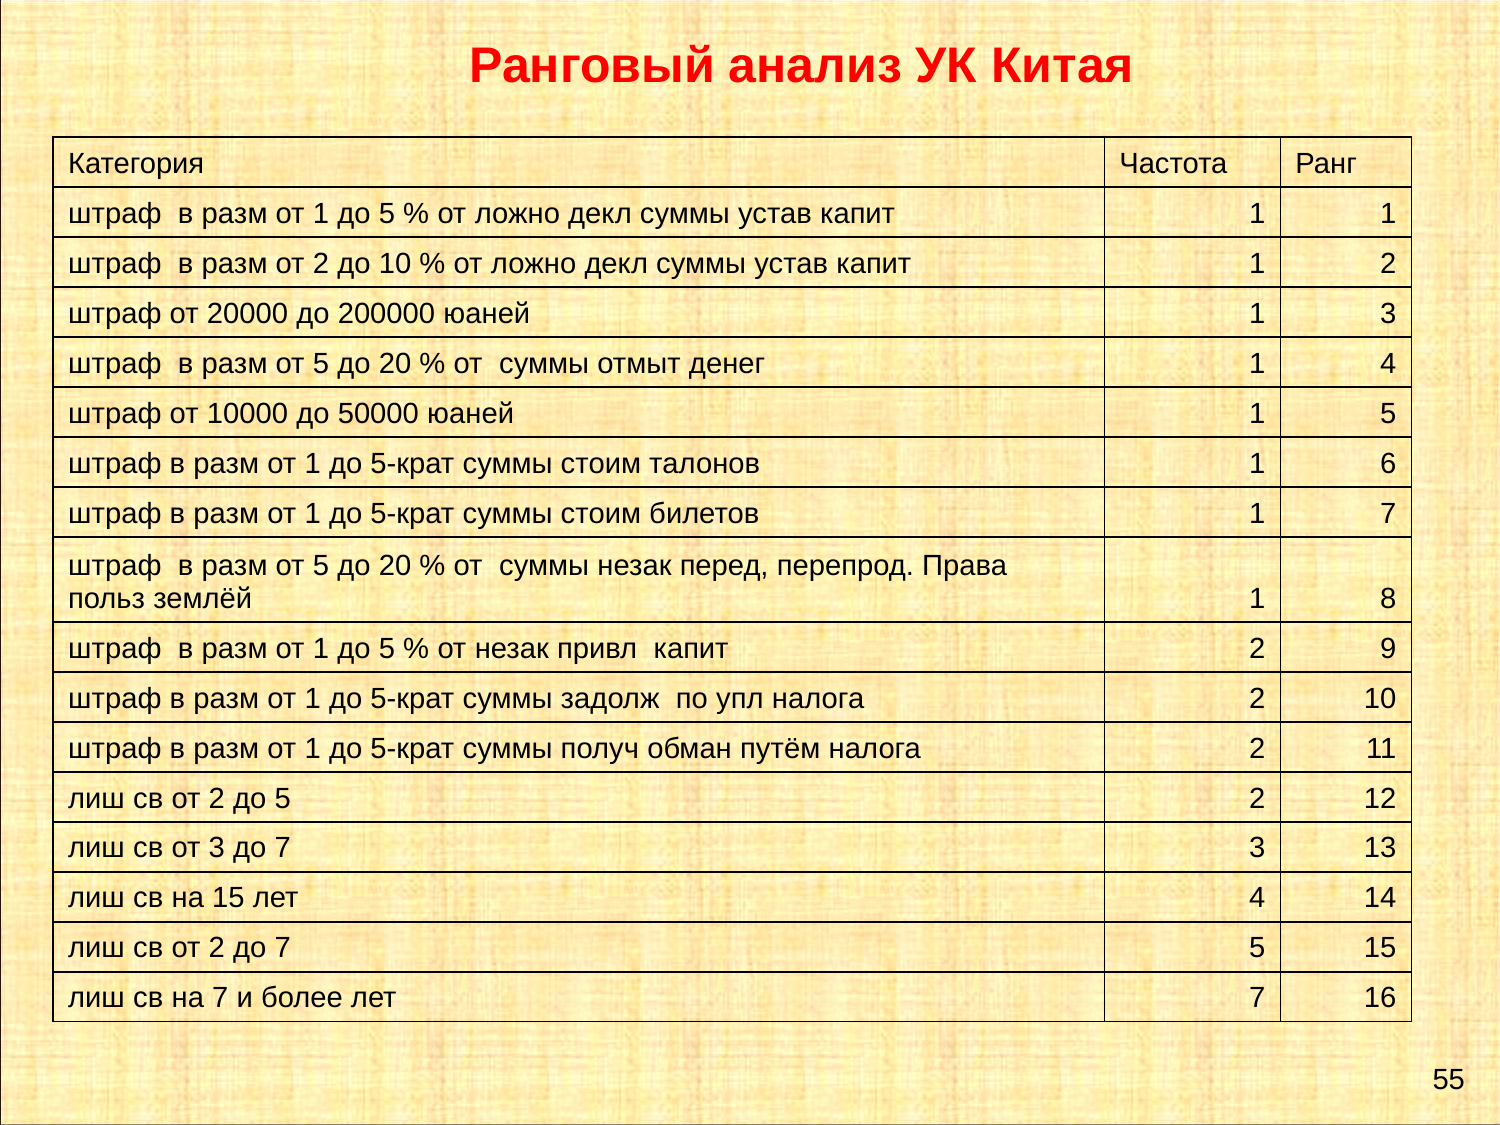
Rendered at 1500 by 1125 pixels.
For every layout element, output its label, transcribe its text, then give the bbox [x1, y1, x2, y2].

table_cell 1 [1105, 438, 1280, 486]
table_cell лиш св на 7 и более лет [54, 973, 1104, 1021]
table_cell 1 [1105, 338, 1280, 386]
table_cell 1 [1105, 538, 1280, 621]
table_cell 1 [1105, 488, 1280, 536]
table_cell лиш св на 15 лет [54, 873, 1104, 921]
table_cell 2 [1105, 673, 1280, 721]
table_cell 1 [1281, 188, 1411, 236]
table_cell лиш св от 3 до 7 [54, 823, 1104, 871]
table_header Частота [1105, 138, 1280, 186]
table_cell 7 [1281, 488, 1411, 536]
table_cell 4 [1281, 338, 1411, 386]
table_cell 4 [1105, 873, 1280, 921]
table_cell штраф в разм от 1 до 5-крат суммы стоим талонов [54, 438, 1104, 486]
table_cell 5 [1281, 388, 1411, 436]
table_cell 9 [1281, 623, 1411, 671]
table_header Категория [54, 138, 1104, 186]
table_cell 11 [1281, 723, 1411, 771]
table_cell 12 [1281, 773, 1411, 821]
table_cell 1 [1105, 238, 1280, 286]
table_header Ранг [1281, 138, 1411, 186]
table_cell 15 [1281, 923, 1411, 971]
table_cell 1 [1105, 388, 1280, 436]
table_cell 10 [1281, 673, 1411, 721]
table_cell штраф в разм от 1 до 5-крат суммы стоим билетов [54, 488, 1104, 536]
table_cell штраф в разм от 1 до 5 % от ложно декл суммы устав капит [54, 188, 1104, 236]
table_cell штраф в разм от 5 до 20 % от суммы незак перед, перепрод. Права польз землёй [54, 538, 1104, 621]
table_cell 2 [1105, 773, 1280, 821]
text_box Ранговый анализ УК Китая [183, 0, 1435, 95]
table_cell штраф от 10000 до 50000 юаней [54, 388, 1104, 436]
table_cell 7 [1105, 973, 1280, 1021]
table_cell 2 [1105, 723, 1280, 771]
table_cell лиш св от 2 до 7 [54, 923, 1104, 971]
table_cell 1 [1105, 288, 1280, 336]
table_cell штраф в разм от 1 до 5-крат суммы задолж по упл налога [54, 673, 1104, 721]
table_cell штраф в разм от 5 до 20 % от суммы отмыт денег [54, 338, 1104, 386]
table_cell 6 [1281, 438, 1411, 486]
table_cell 3 [1281, 288, 1411, 336]
table_cell 16 [1281, 973, 1411, 1021]
table_cell 8 [1281, 538, 1411, 621]
table_cell штраф в разм от 2 до 10 % от ложно декл суммы устав капит [54, 238, 1104, 286]
table_cell 2 [1281, 238, 1411, 286]
table_cell 1 [1105, 188, 1280, 236]
table_cell лиш св от 2 до 5 [54, 773, 1104, 821]
table_cell 14 [1281, 873, 1411, 921]
table_cell 3 [1105, 823, 1280, 871]
table_cell штраф от 20000 до 200000 юаней [54, 288, 1104, 336]
table_cell штраф в разм от 1 до 5 % от незак привл капит [54, 623, 1104, 671]
picture [0, 0, 1500, 1125]
table_cell 13 [1281, 823, 1411, 871]
table_cell 5 [1105, 923, 1280, 971]
table_cell штраф в разм от 1 до 5-крат суммы получ обман путём налога [54, 723, 1104, 771]
slide_number 55 [1074, 1052, 1481, 1103]
table_cell 2 [1105, 623, 1280, 671]
